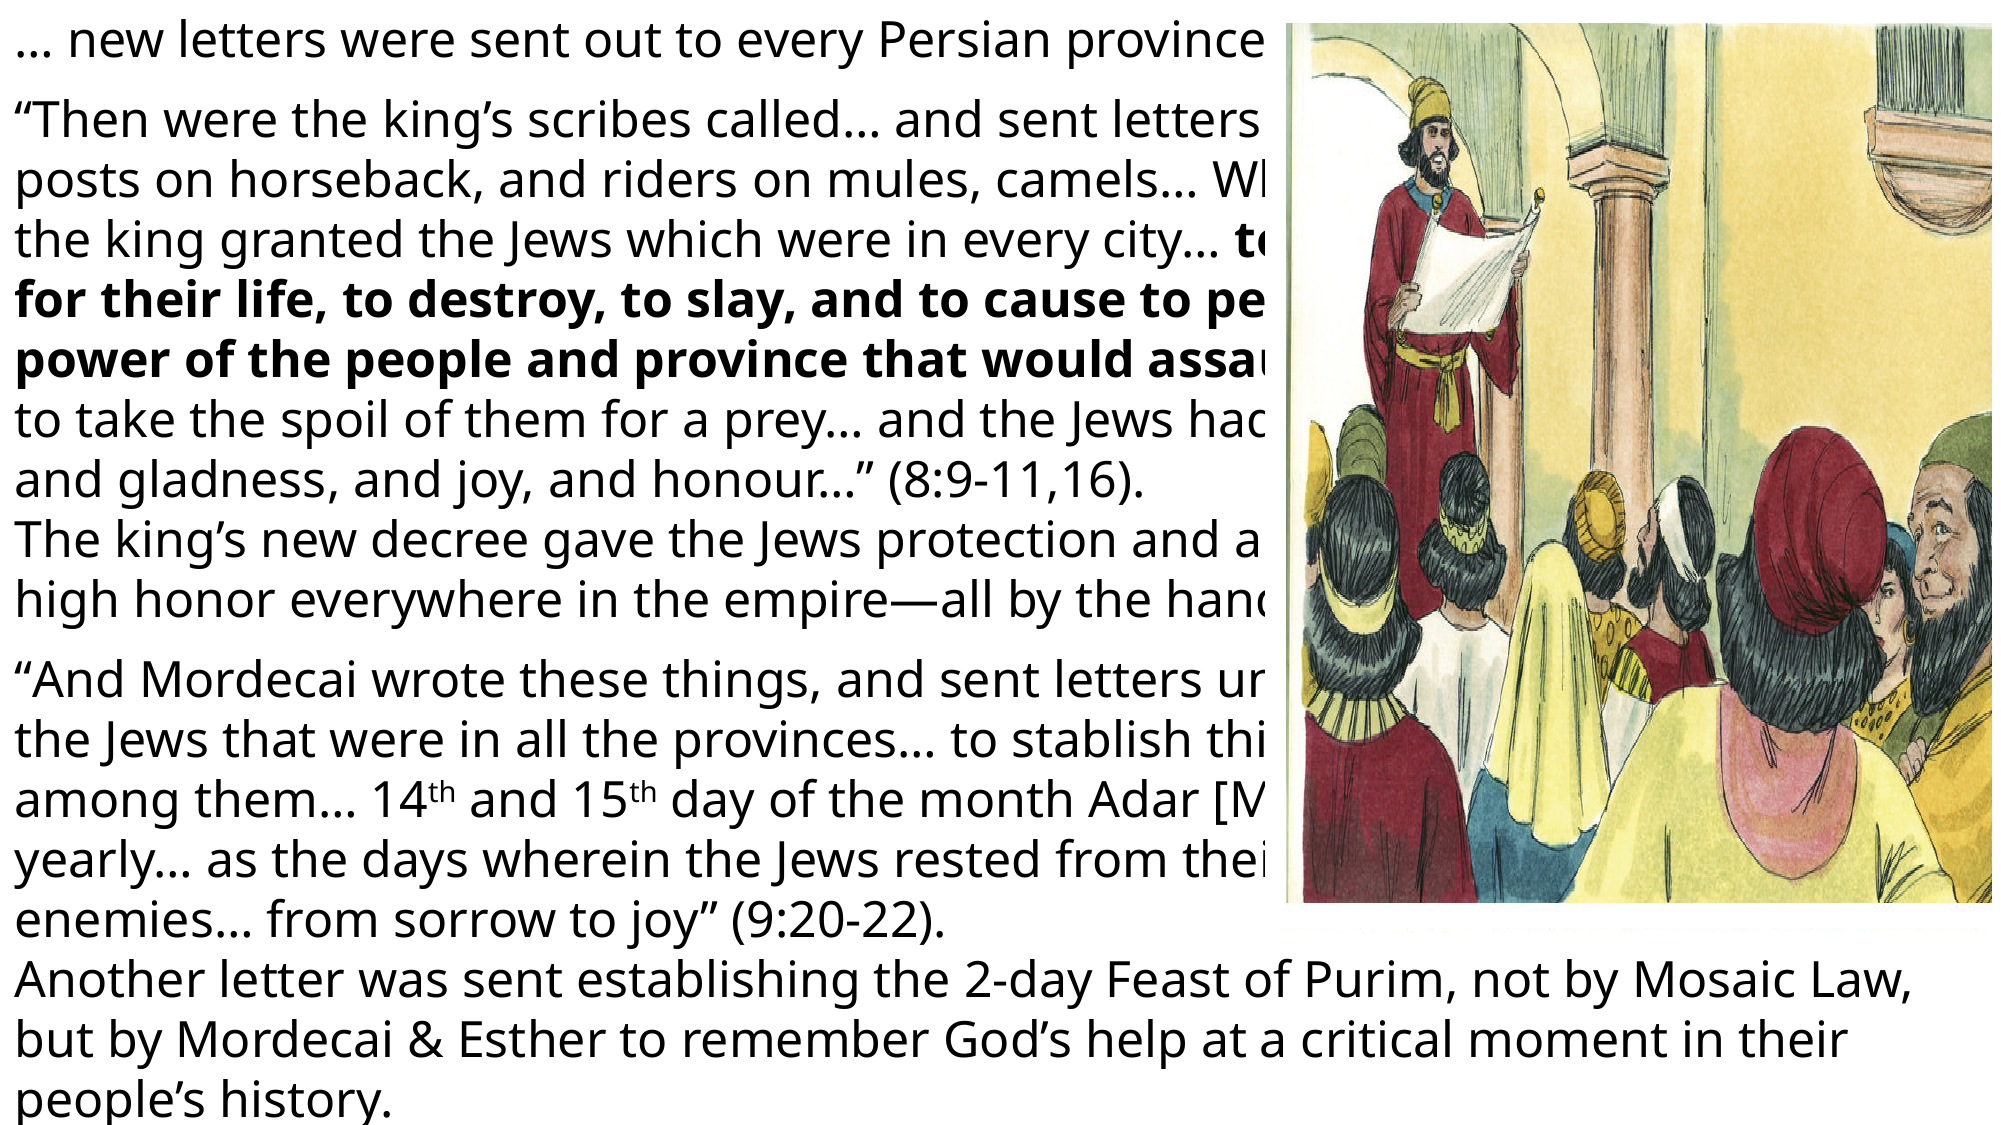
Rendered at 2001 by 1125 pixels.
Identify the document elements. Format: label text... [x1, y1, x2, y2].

text_box … new letters were sent out to every Persian province – “Then were the king’s scribes called… and sent letters by posts on horseback, and riders on mules, camels… Wherein the king granted the Jews which were in every city… to stand for their life, to destroy, to slay, and to cause to perish, all the power of the people and province that would assault them… to take the spoil of them for a prey… and the Jews had light, and gladness, and joy, and honour…” (8:9-11,16). The king’s new decree gave the Jews protection and a place of high honor everywhere in the empire—all by the hand of God. “And Mordecai wrote these things, and sent letters unto all the Jews that were in all the provinces… to stablish this among them… 14th and 15th day of the month Adar [March]… yearly… as the days wherein the Jews rested from their enemies… from sorrow to joy” (9:20-22). Another letter was sent establishing the 2-day Feast of Purim, not by Mosaic Law, but by Mordecai & Esther to remember God’s help at a critical moment in their people’s history. [0, 0, 1961, 1125]
picture [1265, 0, 2000, 949]
